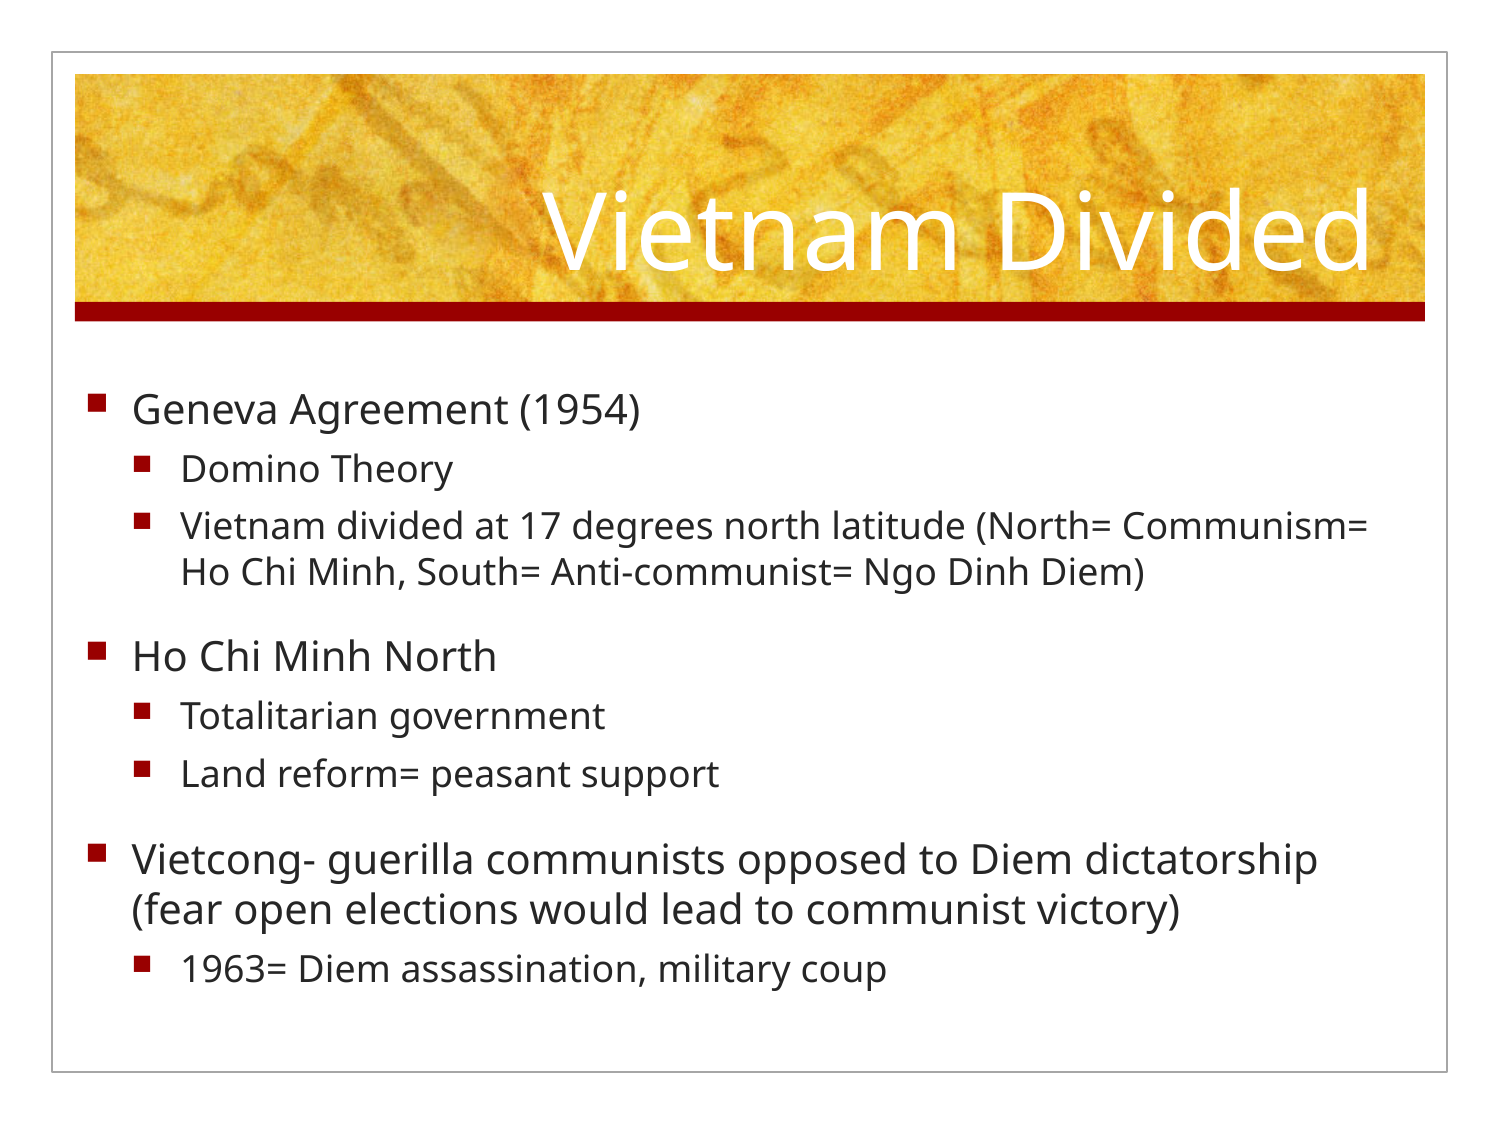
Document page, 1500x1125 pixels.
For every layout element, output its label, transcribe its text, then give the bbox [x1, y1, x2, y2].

title Vietnam Divided [108, 74, 1392, 292]
picture [75, 74, 1425, 301]
list Geneva Agreement (1954) Domino Theory Vietnam divided at 17 degrees north latitude (North= Communism= Ho Chi Minh, South= Anti-communist= Ngo Dinh Diem) Ho Chi Minh North Totalitarian government Land reform= peasant support Vietcong- guerilla communists opposed to Diem dictatorship (fear open elections would lead to communist victory) 1963= Diem assassination, military coup [70, 375, 1392, 1005]
